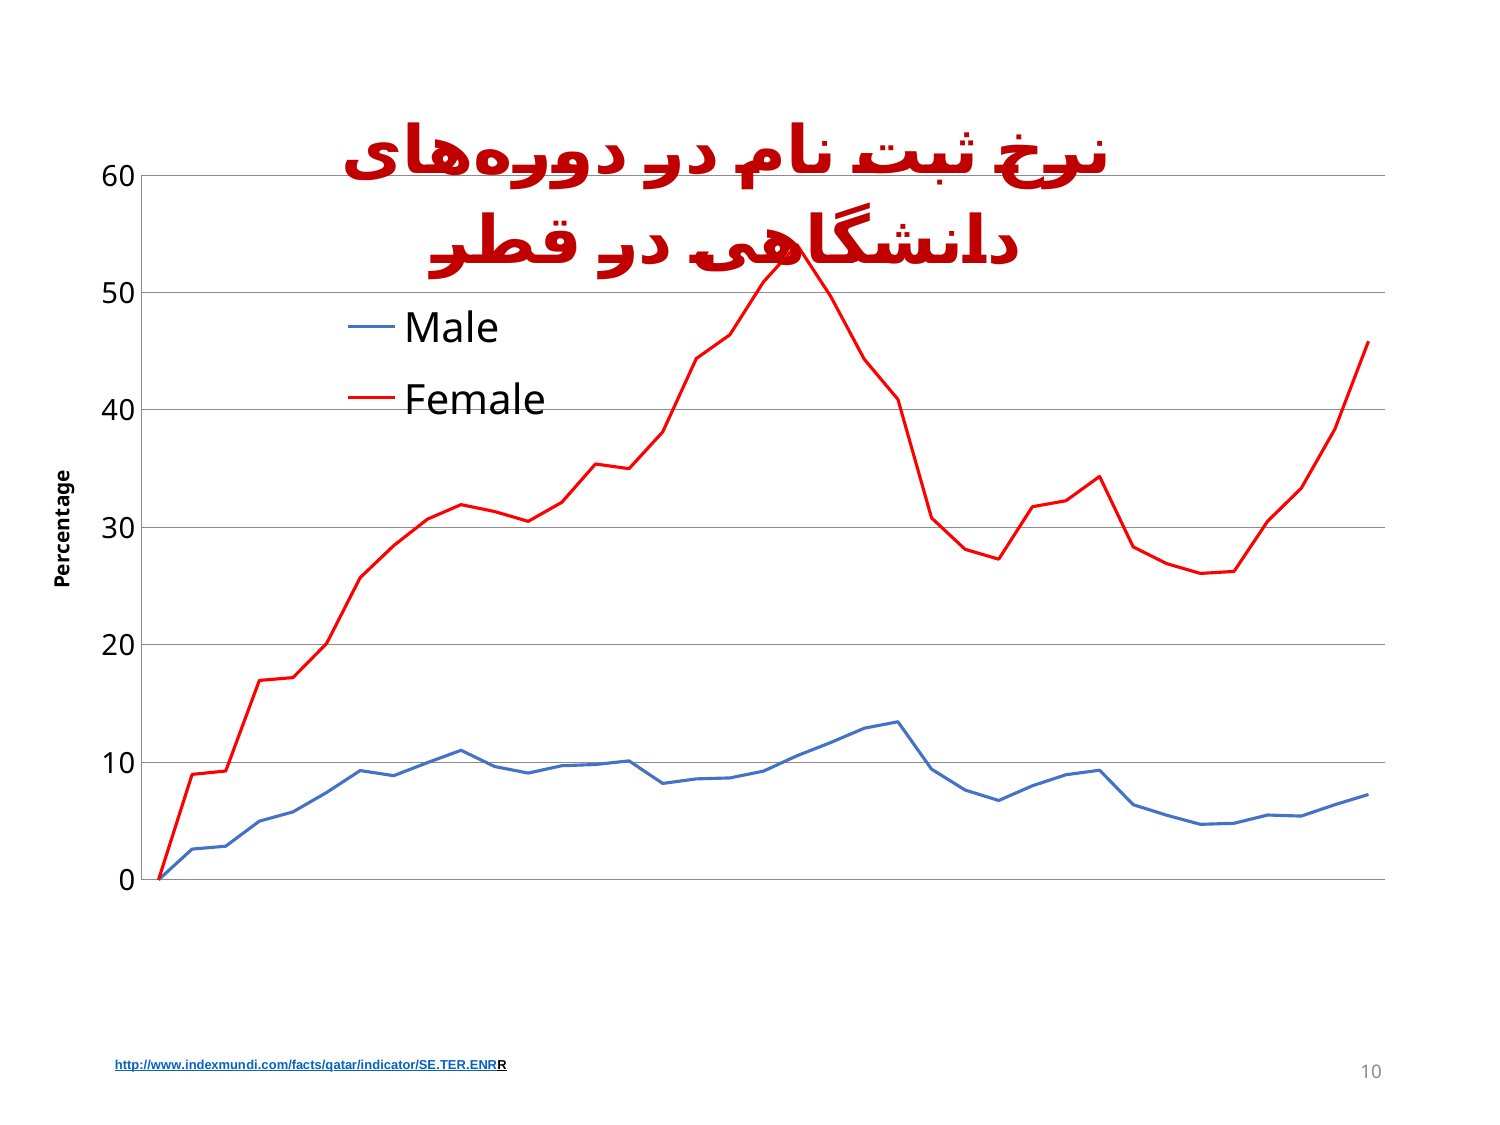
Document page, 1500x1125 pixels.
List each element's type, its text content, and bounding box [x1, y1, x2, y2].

slide_number 10 [1059, 1042, 1397, 1103]
chart [41, 66, 1412, 1000]
title http://www.indexmundi.com/facts/qatar/indicator/SE.TER.ENRR [99, 1050, 1385, 1116]
